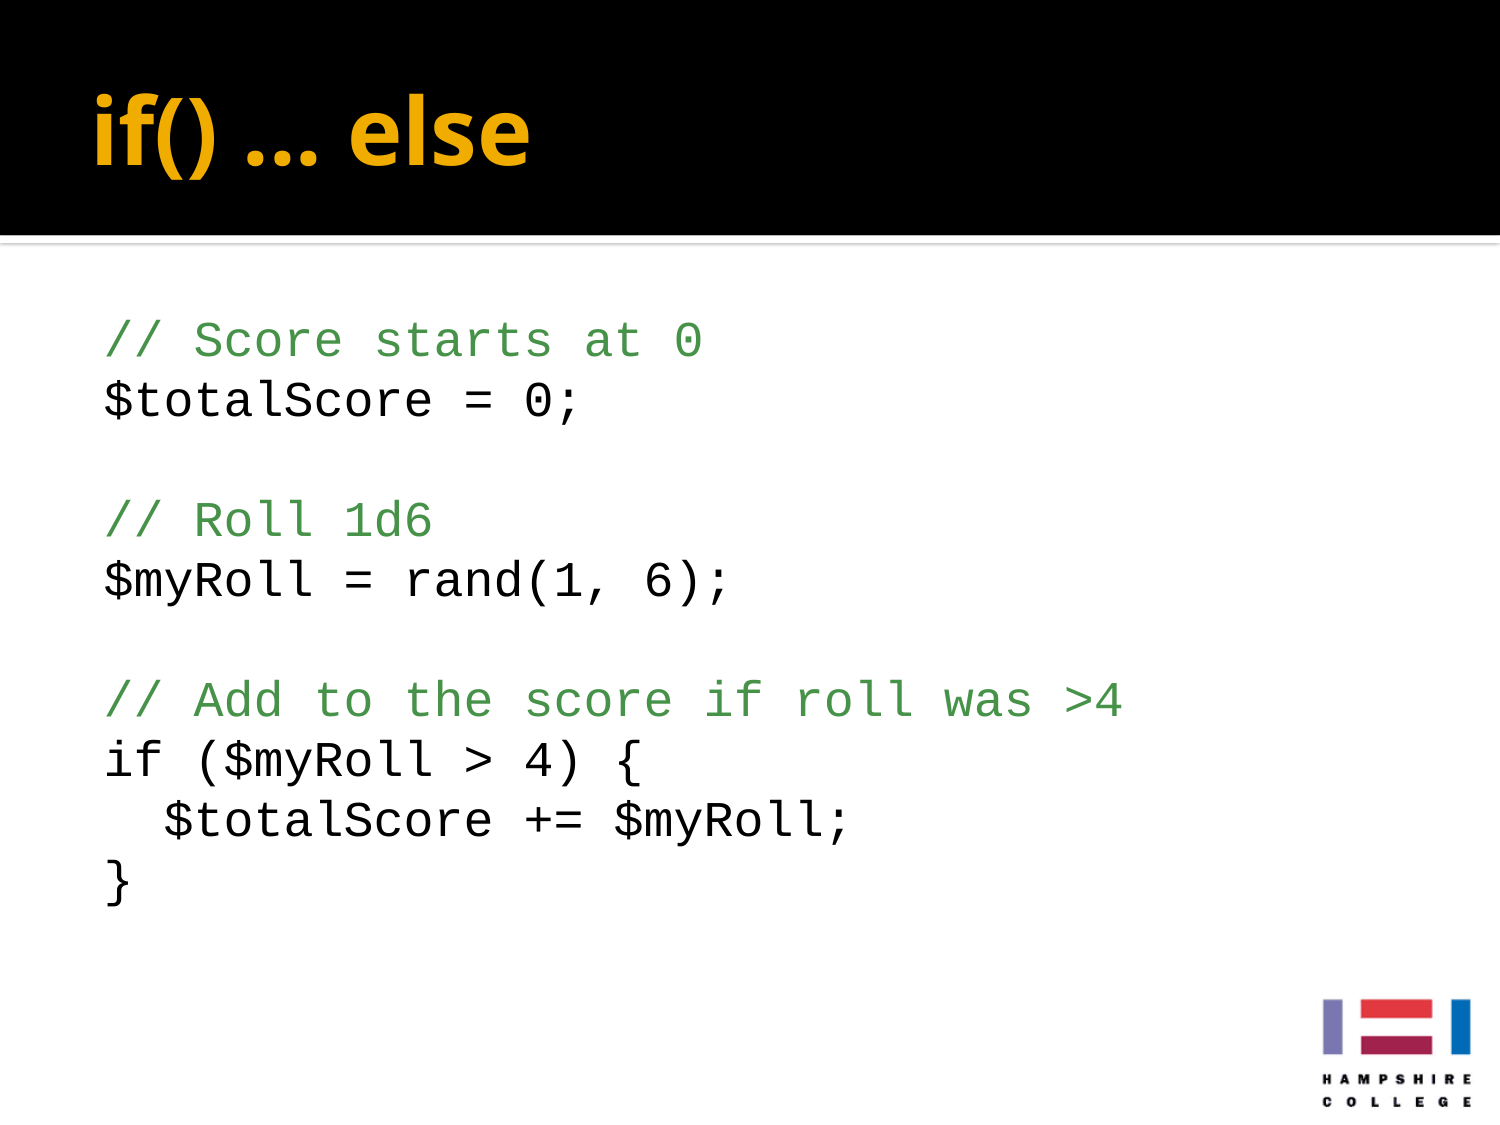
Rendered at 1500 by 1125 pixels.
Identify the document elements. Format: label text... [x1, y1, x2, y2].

picture [1299, 978, 1500, 1125]
list // Score starts at 0 $totalScore = 0; // Roll 1d6 $myRoll = rand(1, 6); // Add to the score if roll was >4 if ($myRoll > 4) { $totalScore += $myRoll; } [75, 291, 1425, 1050]
title if() ... else [75, 25, 1425, 231]
